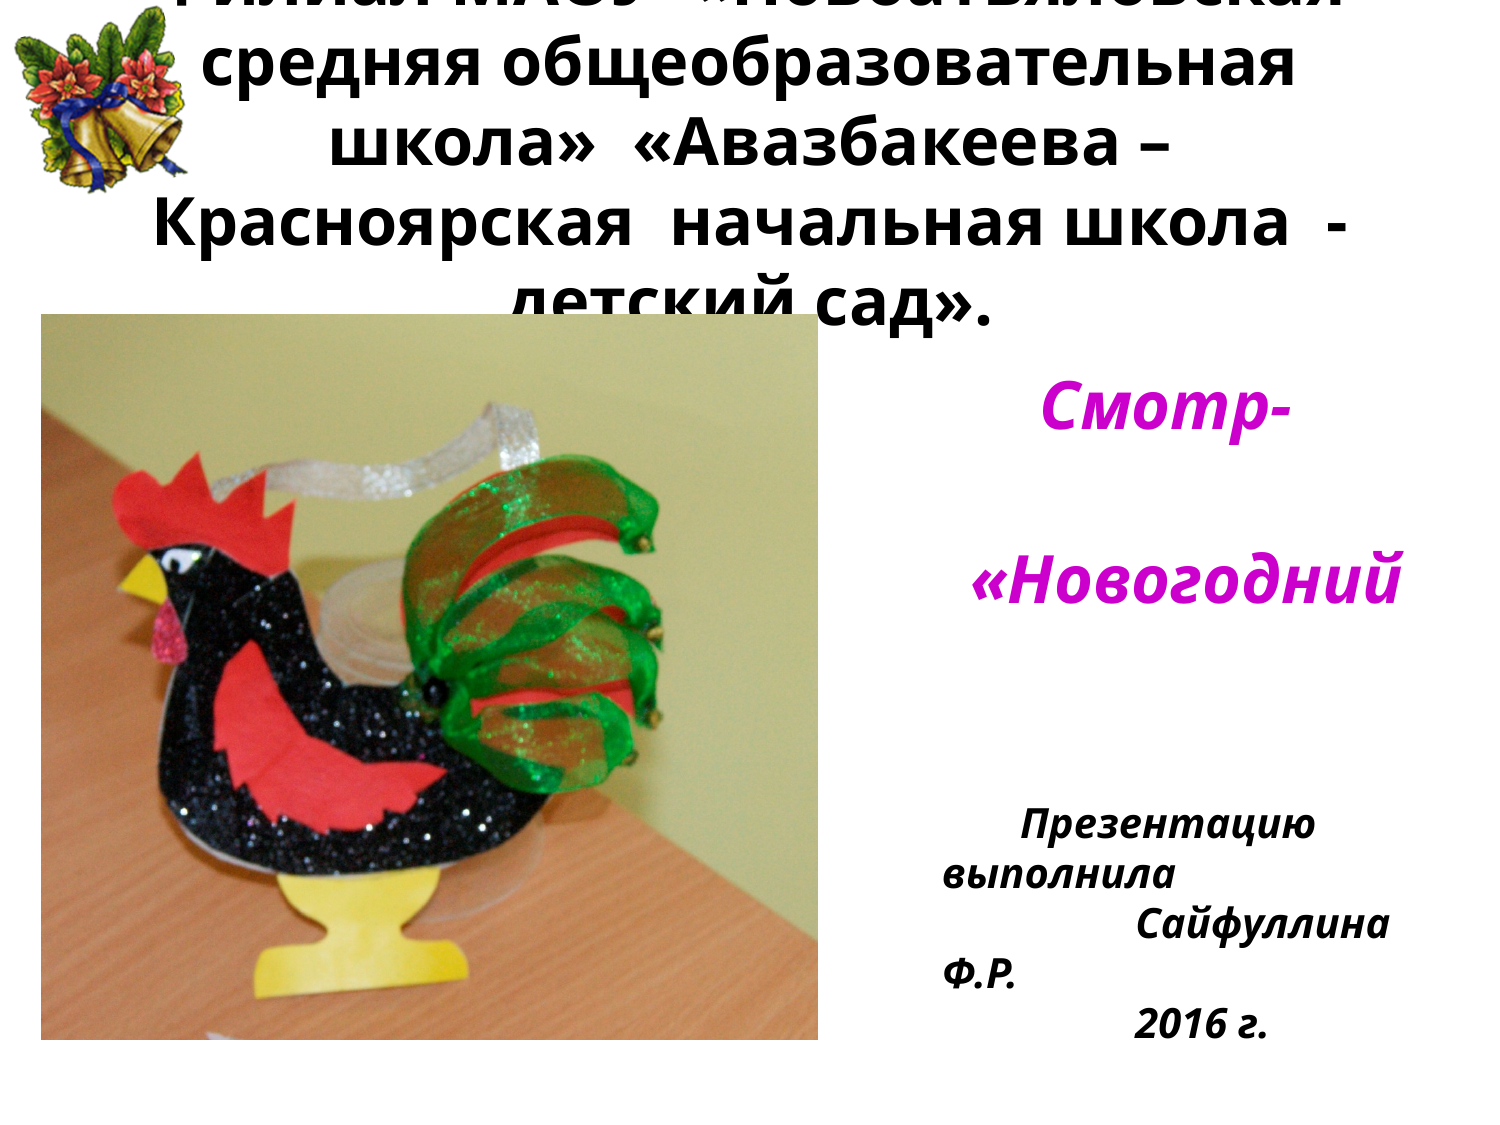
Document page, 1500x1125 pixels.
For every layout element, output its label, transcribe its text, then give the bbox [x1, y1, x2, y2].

list Смотр-конкурс «Новогодний фейерверк» [41, 262, 1459, 1005]
picture [12, 4, 201, 206]
text_box Презентацию выполнила Сайфуллина Ф.Р. 2016 г. [927, 789, 1436, 1055]
picture [41, 314, 818, 1040]
title Филиал МАОУ «Новоатьяловская средняя общеобразовательная школа» «Авазбакеева – Красноярская начальная школа - детский сад». [75, 45, 1425, 233]
